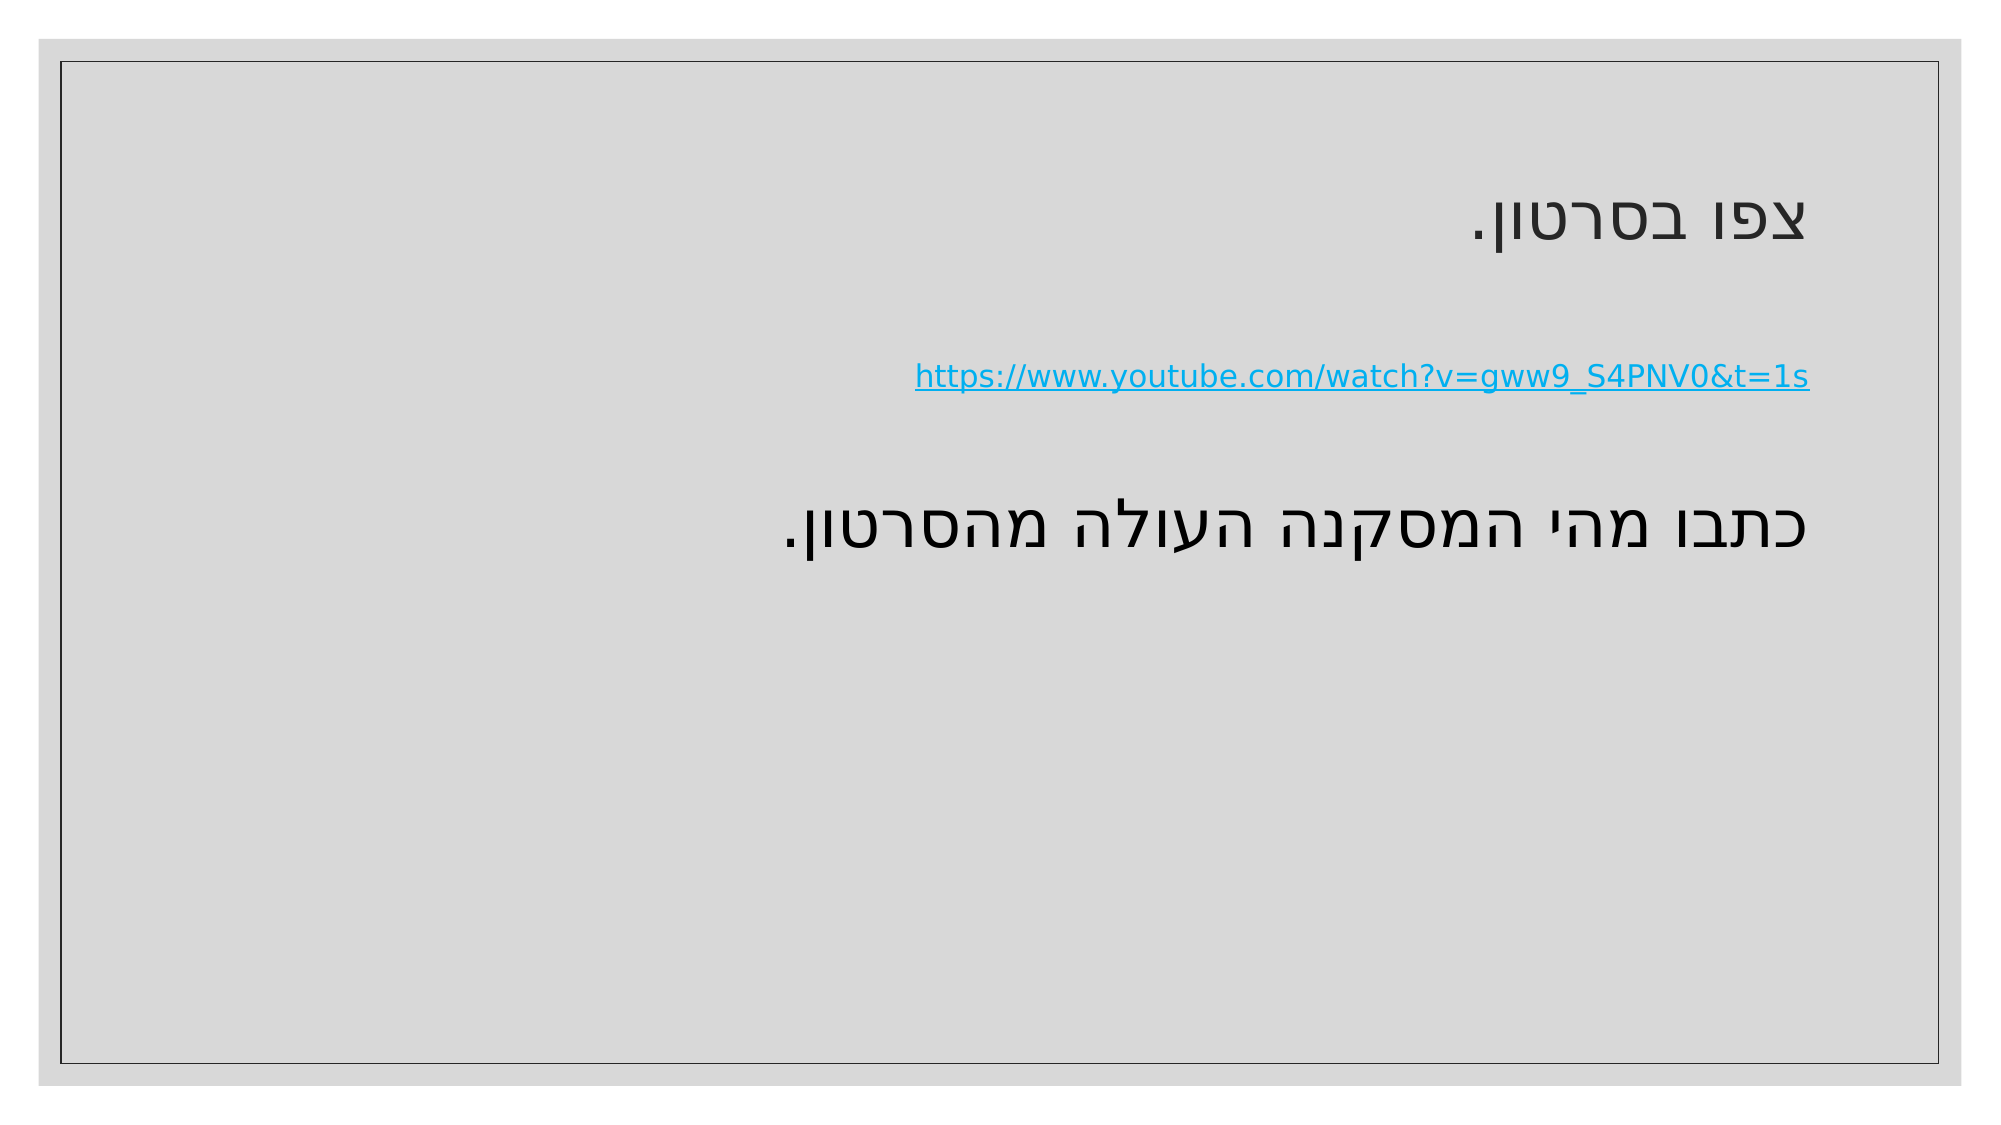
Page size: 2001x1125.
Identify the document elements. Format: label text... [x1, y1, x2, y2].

list https://www.youtube.com/watch?v=gww9_S4PNV0&t=1s כתבו מהי המסקנה העולה מהסרטון. [175, 345, 1825, 977]
title צפו בסרטון. [175, 105, 1825, 331]
